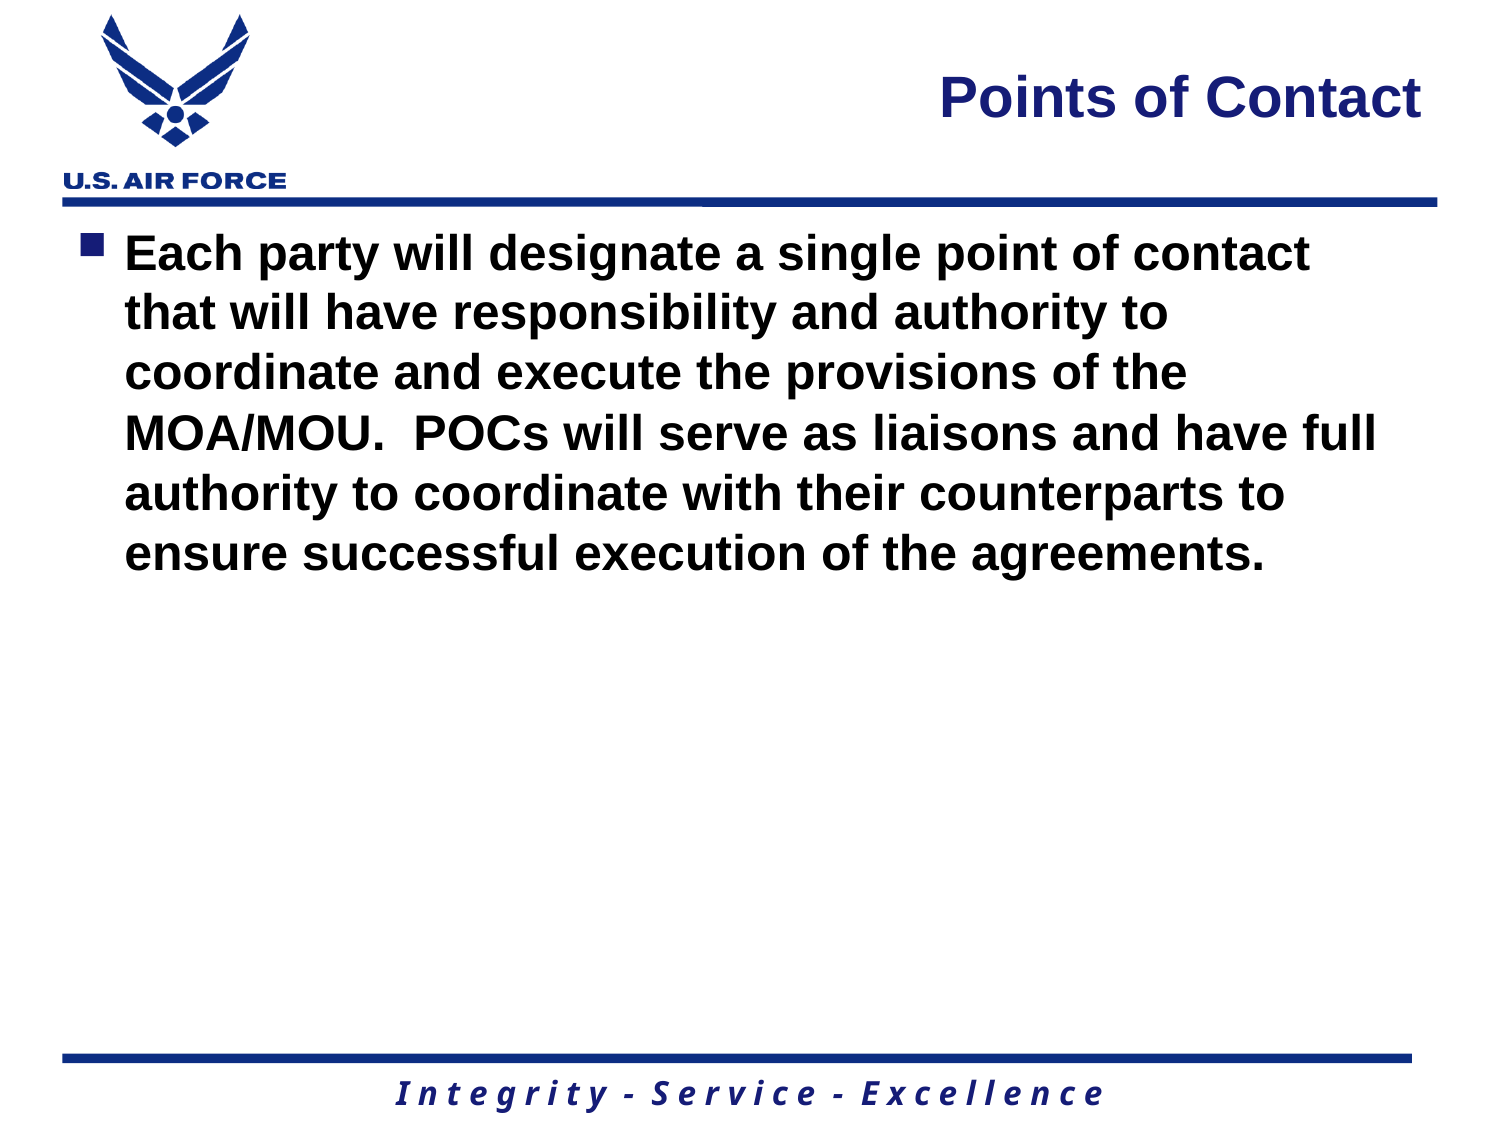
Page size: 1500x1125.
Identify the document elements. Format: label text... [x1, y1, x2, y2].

title Points of Contact [237, 0, 1438, 188]
picture [64, 14, 286, 189]
list Each party will designate a single point of contact that will have responsibility and authority to coordinate and execute the provisions of the MOA/MOU. POCs will serve as liaisons and have full authority to coordinate with their counterparts to ensure successful execution of the agreements. [62, 212, 1428, 923]
